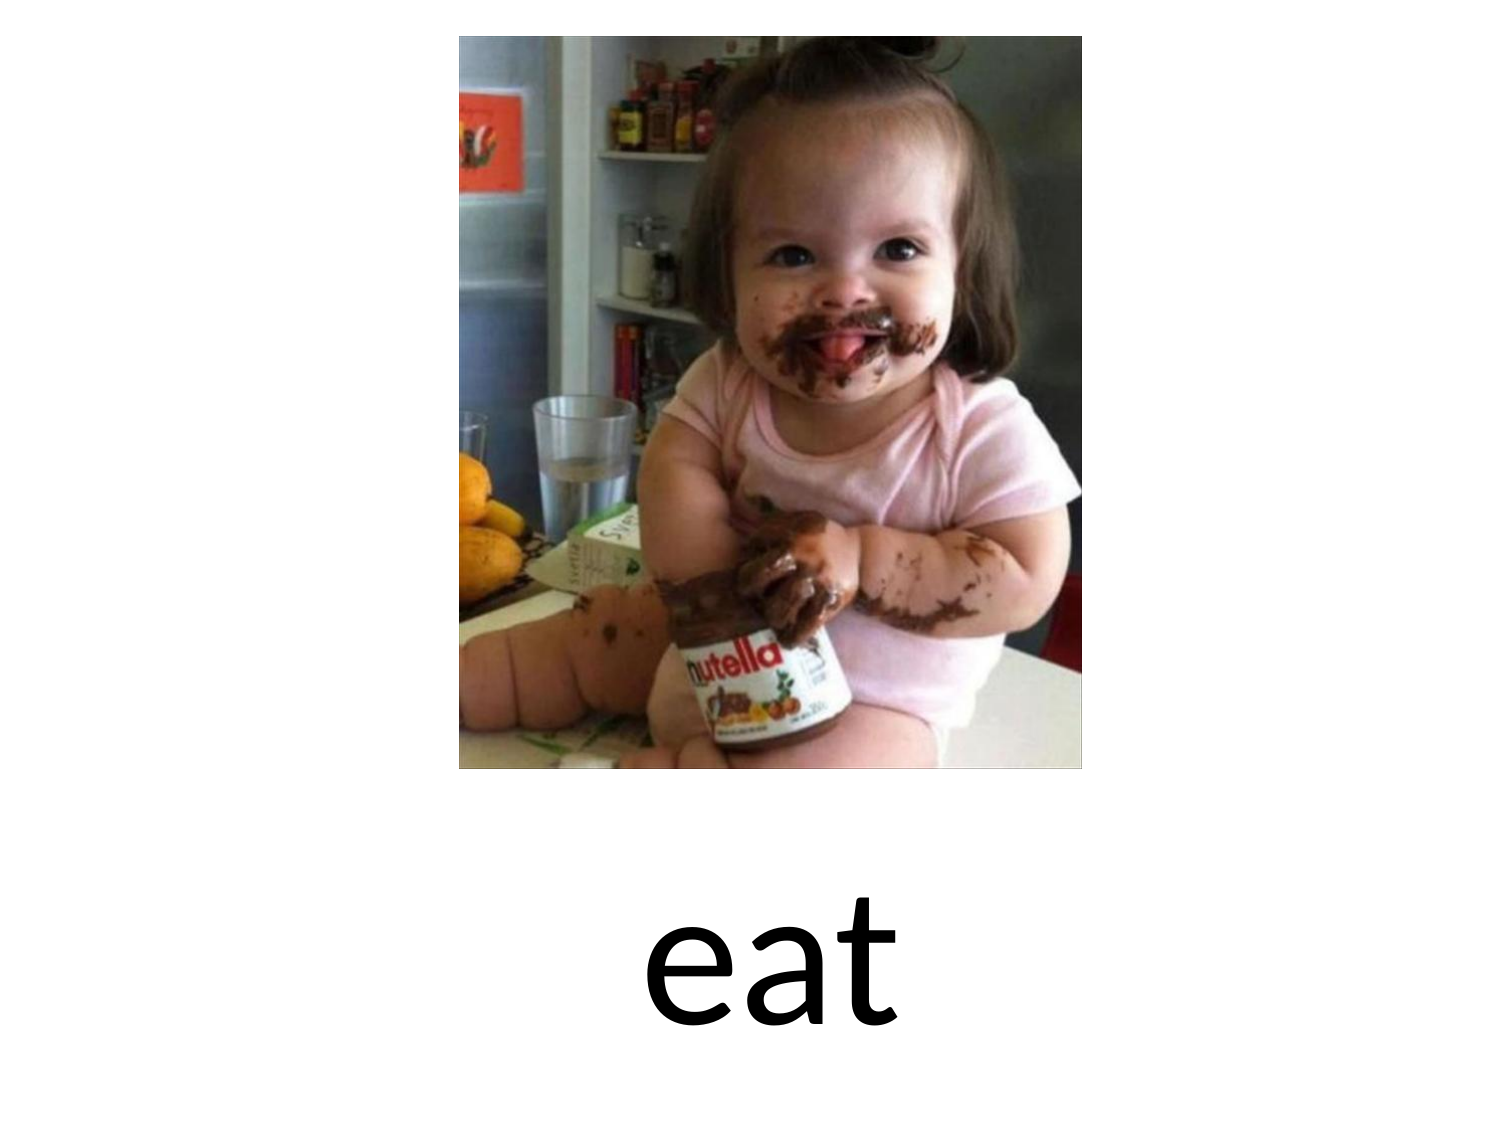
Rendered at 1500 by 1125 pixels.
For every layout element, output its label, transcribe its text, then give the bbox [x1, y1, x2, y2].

picture [459, 36, 1083, 770]
text_box eat [345, 817, 1196, 1073]
